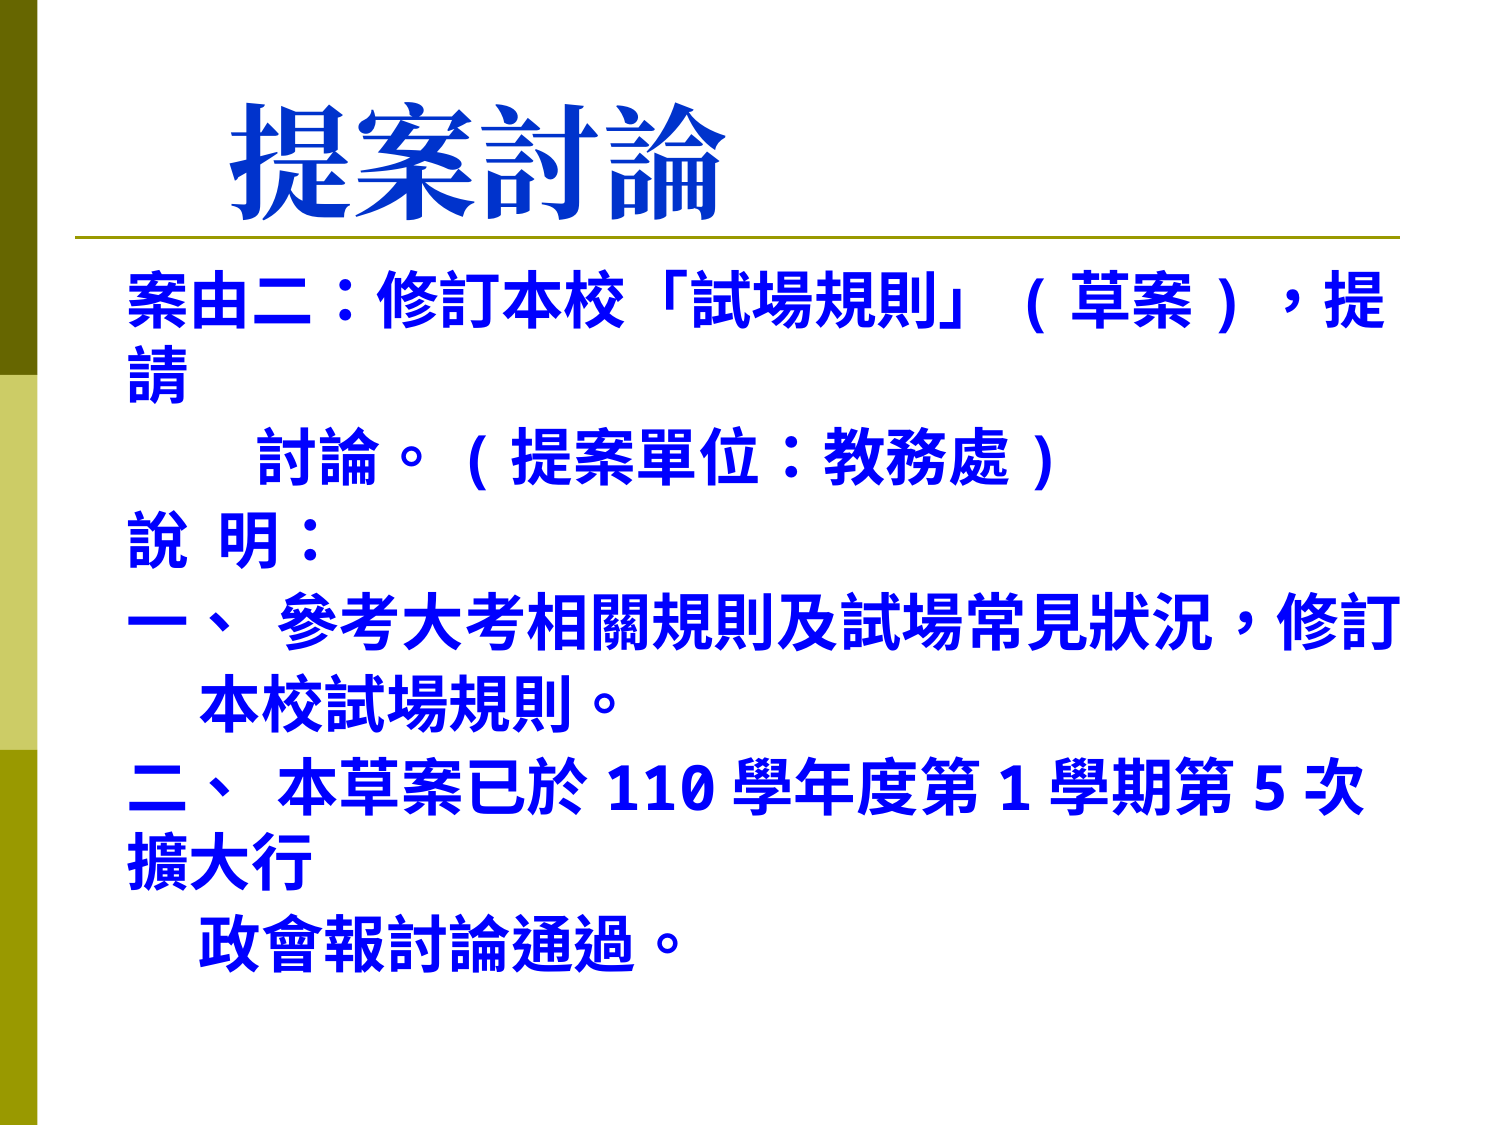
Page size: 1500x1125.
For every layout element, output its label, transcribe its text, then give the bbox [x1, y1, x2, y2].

title 提案討論 [88, 54, 1439, 242]
list 案由二：修訂本校「試場規則」(草案)，提請 討論。(提案單位：教務處) 說 明： 一、 參考大考相關規則及試場常見狀況，修訂 本校試場規則。 二、 本草案已於110學年度第1學期第5次擴大行 政會報討論通過。 [88, 253, 1439, 997]
